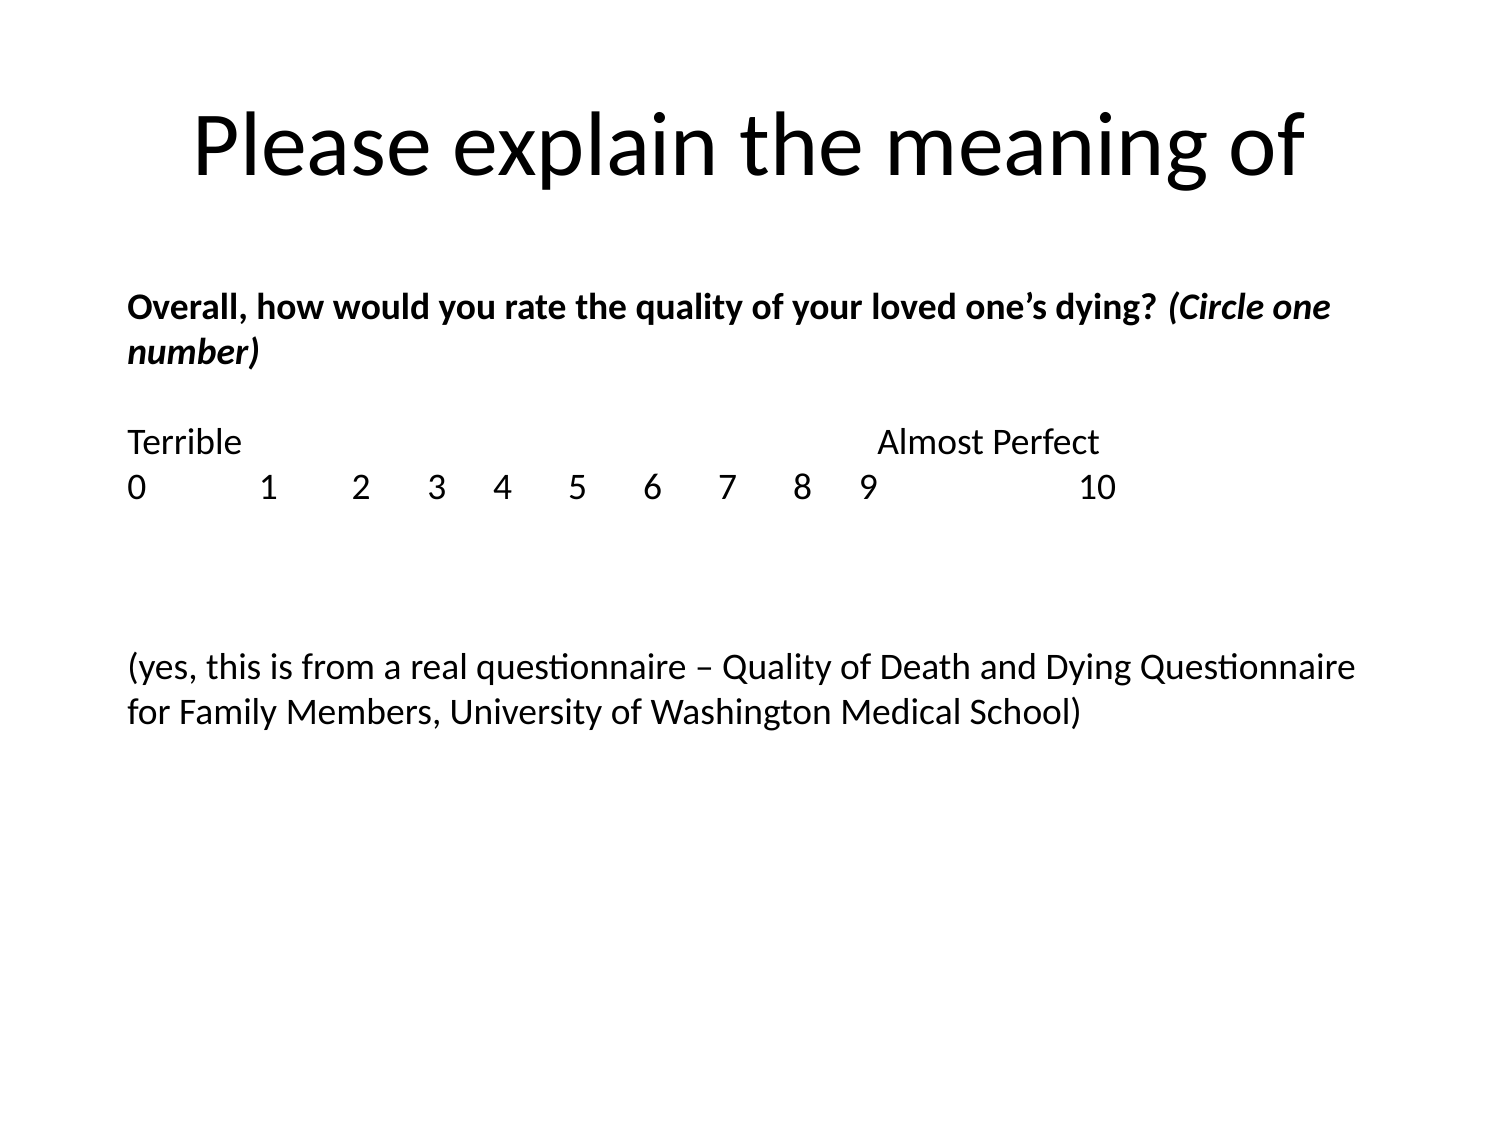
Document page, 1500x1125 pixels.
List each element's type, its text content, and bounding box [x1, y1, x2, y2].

text_box Overall, how would you rate the quality of your loved one’s dying? (Circle one number) Terrible Almost Perfect 0 1 2 3 4 5 6 7 8 9 10 (yes, this is from a real questionnaire – Quality of Death and Dying Questionnaire for Family Members, University of Washington Medical School) [112, 274, 1413, 740]
title Please explain the meaning of [75, 45, 1425, 233]
